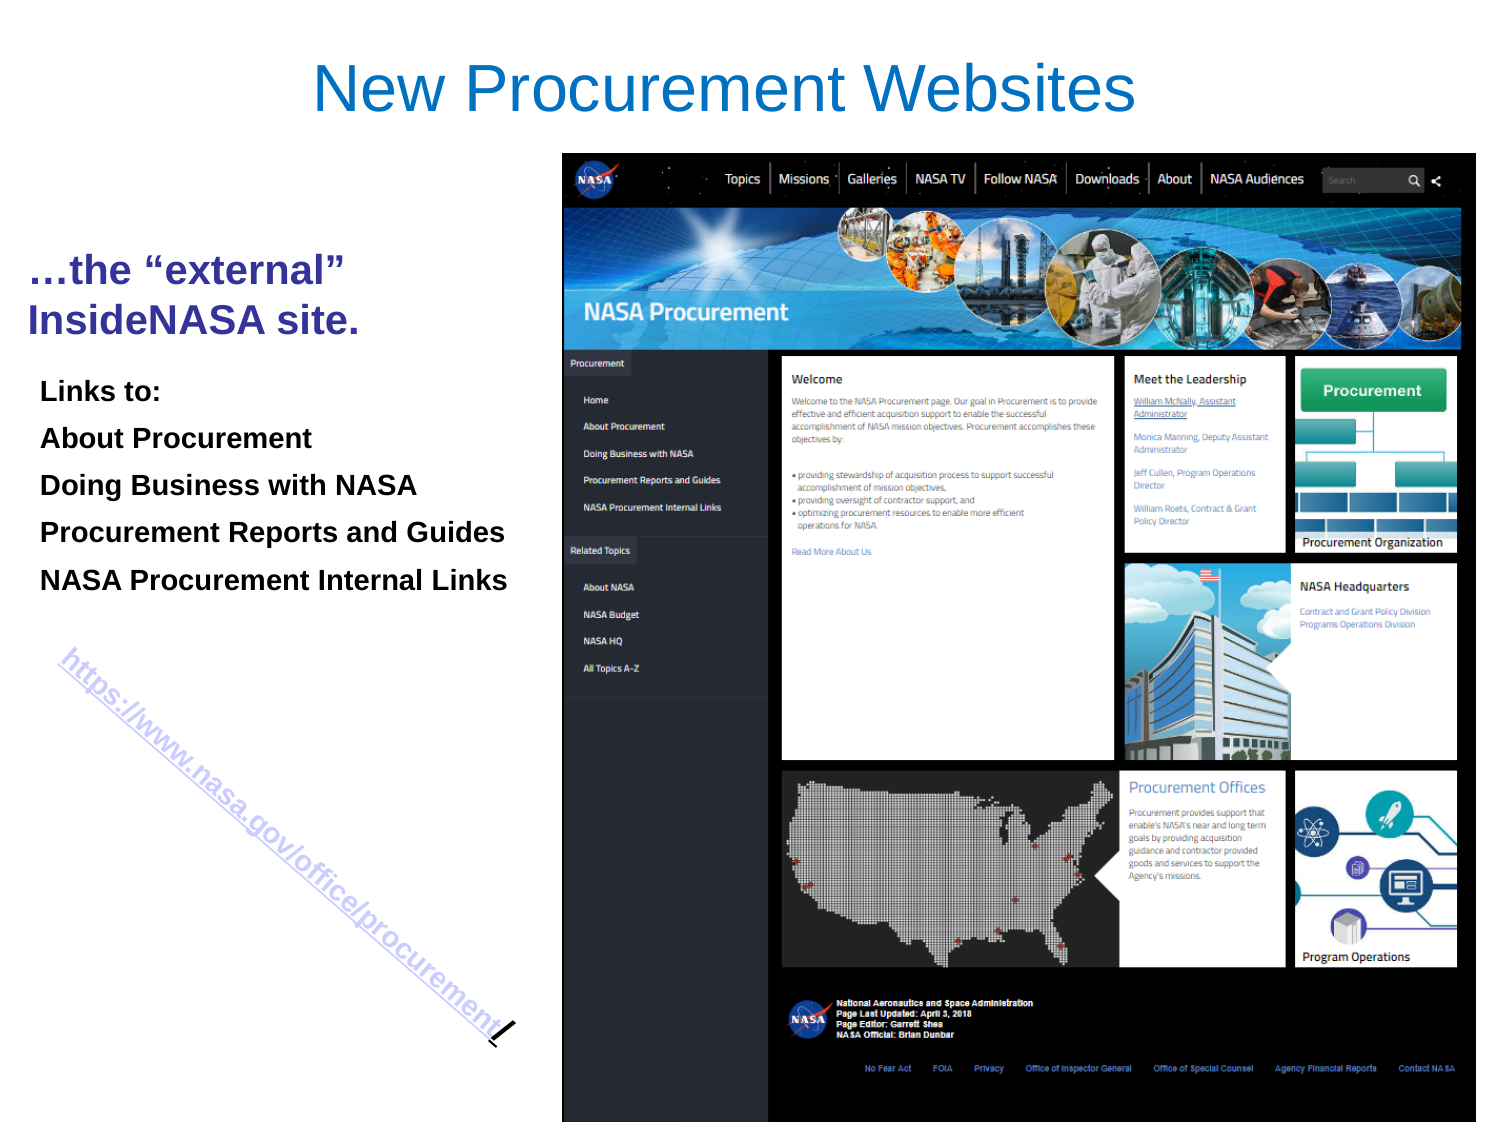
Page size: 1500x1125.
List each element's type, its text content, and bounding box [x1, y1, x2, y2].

text_box New Procurement Websites [49, 37, 1400, 133]
title …the “external” InsideNASA site. [12, 162, 538, 350]
list Links to: About Procurement Doing Business with NASA Procurement Reports and Guides NASA Procurement Internal Links [24, 361, 525, 1125]
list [562, 153, 1477, 1123]
text_box https://www.nasa.gov/office/procurement/ [38, 618, 557, 1090]
